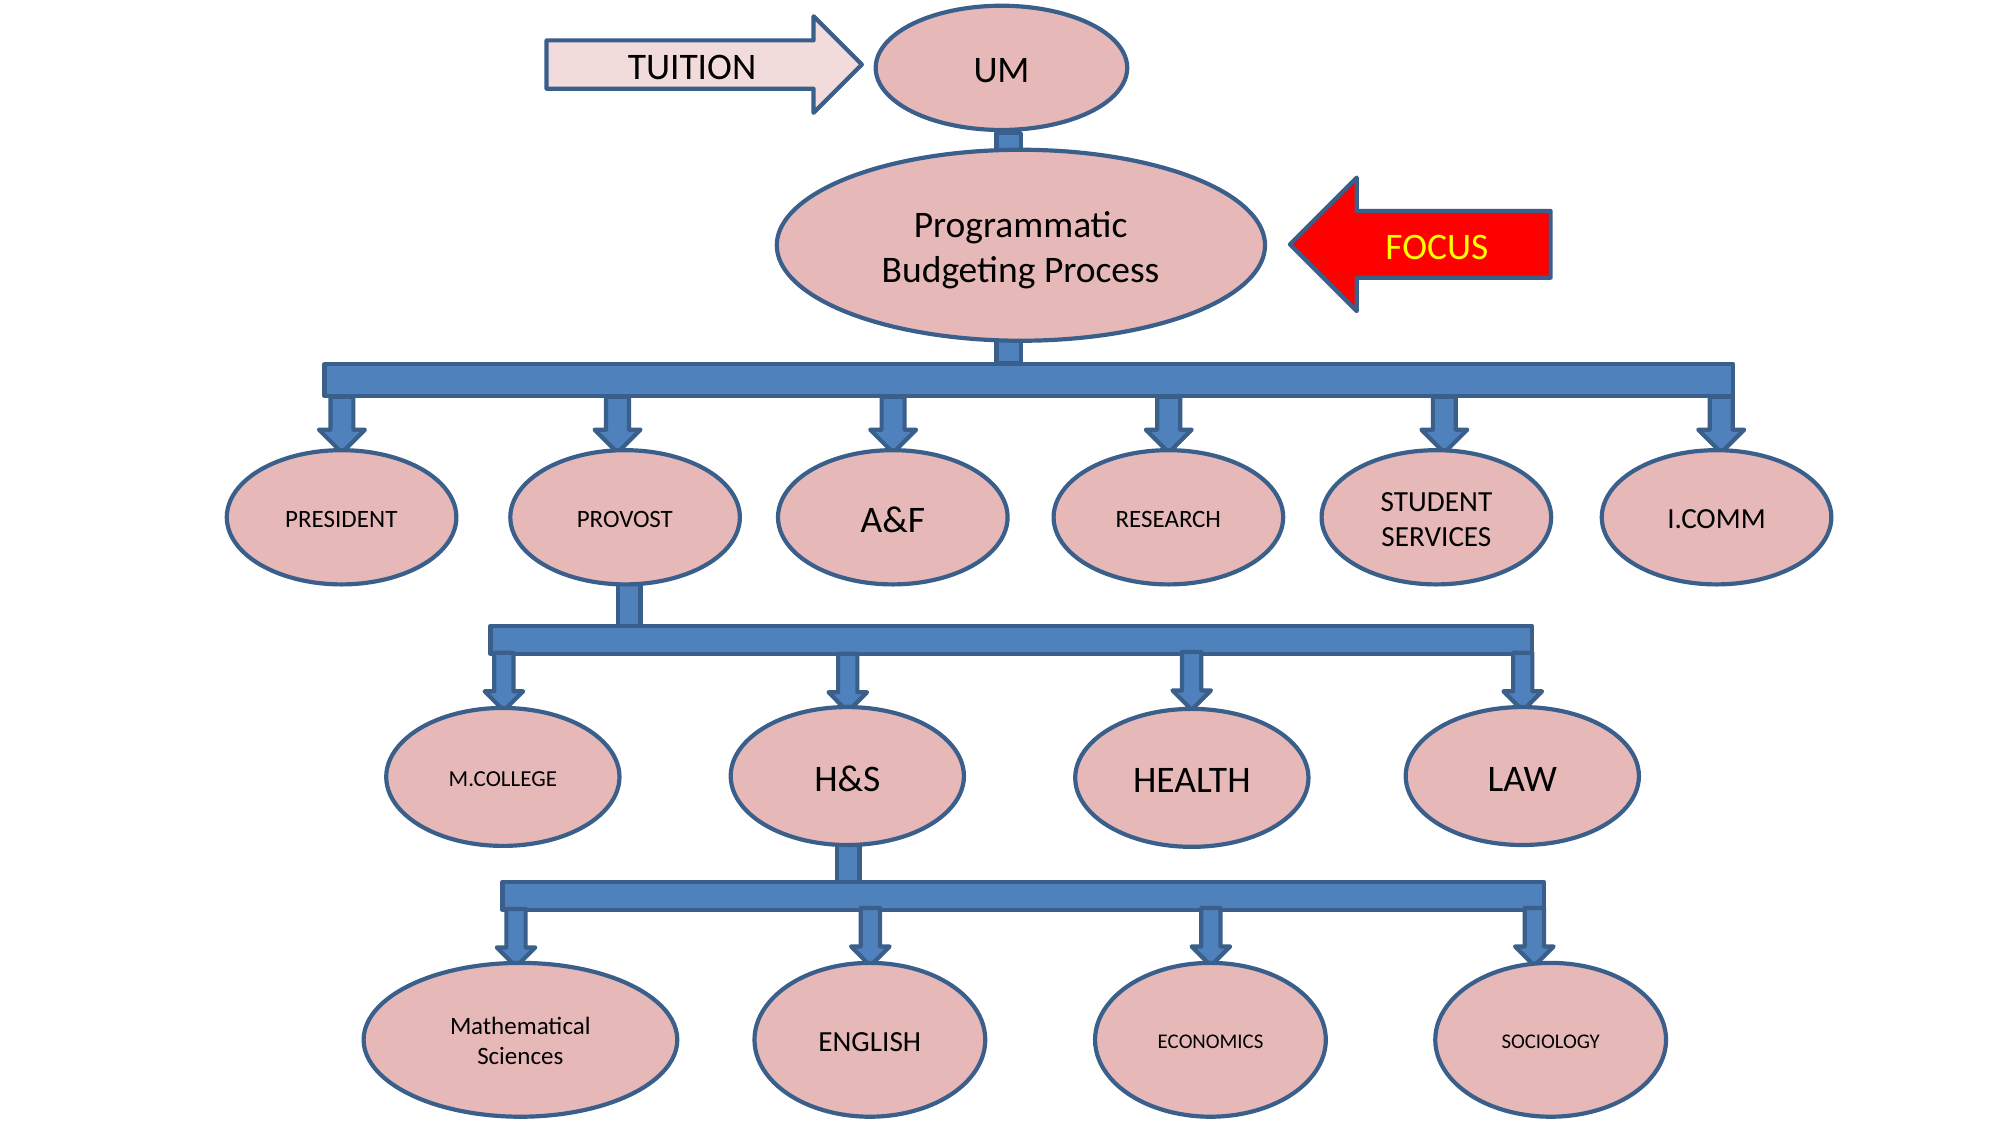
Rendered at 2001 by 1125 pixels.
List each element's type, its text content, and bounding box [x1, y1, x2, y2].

text_box RESEARCH [1051, 448, 1286, 587]
text_box ENGLISH [752, 960, 988, 1119]
text_box STUDENT SERVICES [1319, 448, 1554, 587]
text_box A&F [775, 448, 1010, 587]
text_box [1189, 905, 1233, 961]
text_box [1170, 649, 1213, 706]
text_box [482, 650, 526, 706]
text_box PRESIDENT [224, 448, 459, 587]
text_box PROVOST [508, 448, 742, 587]
text_box ECONOMICS [1092, 960, 1328, 1119]
text_box [868, 394, 919, 448]
text_box Mathematical Sciences [361, 960, 680, 1119]
text_box [1501, 650, 1544, 705]
text_box [1696, 394, 1747, 448]
text_box [488, 624, 1534, 656]
text_box [317, 394, 367, 448]
text_box [849, 905, 892, 961]
text_box [994, 132, 1023, 148]
text_box [1513, 905, 1556, 962]
text_box FOCUS [1287, 175, 1553, 314]
text_box SOCIOLOGY [1433, 960, 1669, 1119]
text_box LAW [1403, 704, 1642, 848]
text_box I.COMM [1599, 448, 1834, 587]
text_box [1143, 394, 1194, 448]
text_box [616, 586, 643, 624]
text_box [826, 651, 869, 705]
text_box [994, 343, 1023, 362]
text_box [835, 847, 862, 880]
text_box [592, 394, 643, 448]
text_box [500, 880, 1546, 912]
text_box HEALTH [1073, 706, 1311, 849]
text_box M.COLLEGE [384, 705, 622, 849]
text_box [494, 906, 538, 961]
text_box TUITION [544, 14, 864, 115]
text_box UM [873, 3, 1130, 133]
text_box [322, 362, 1735, 398]
text_box H&S [728, 704, 967, 848]
text_box Programmatic Budgeting Process [774, 147, 1268, 343]
text_box [1419, 394, 1470, 448]
